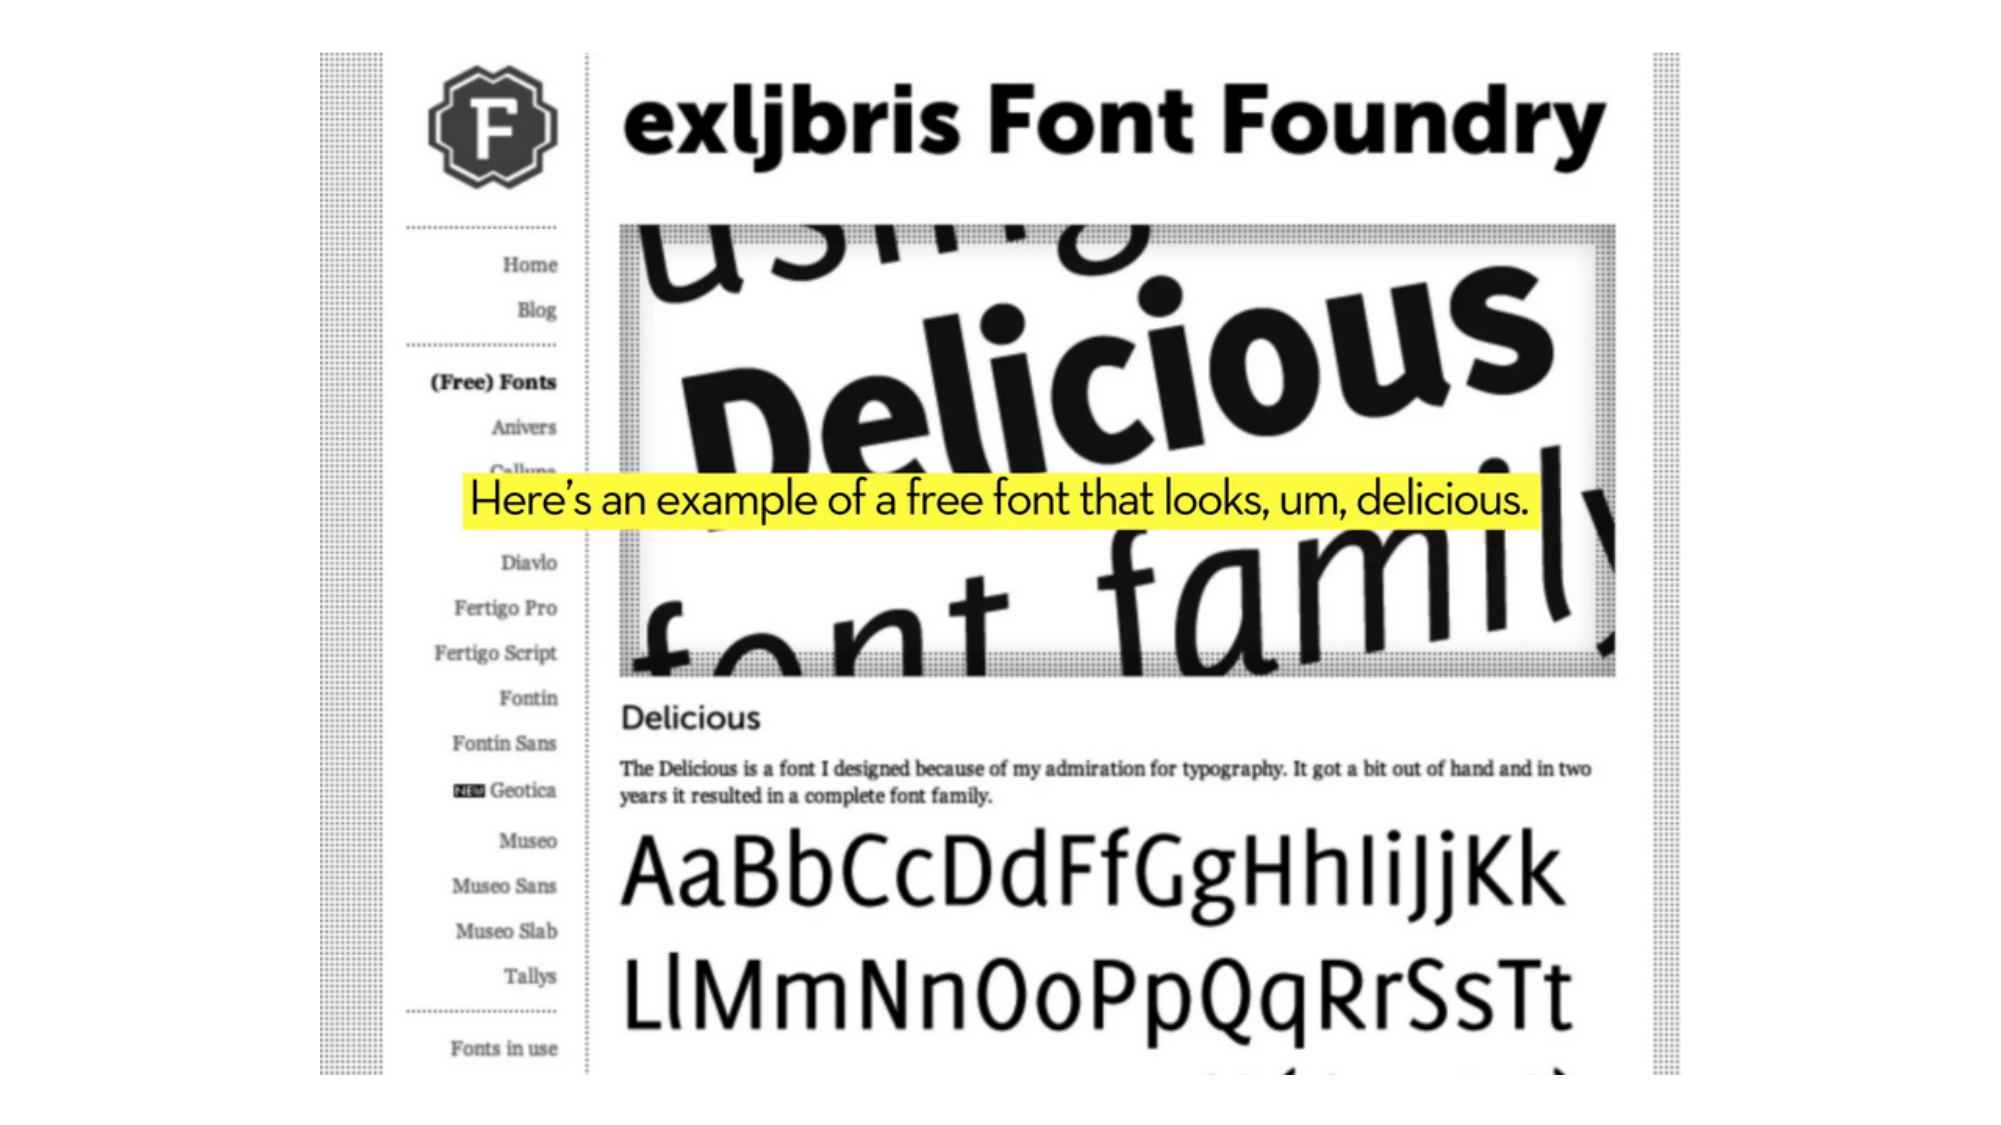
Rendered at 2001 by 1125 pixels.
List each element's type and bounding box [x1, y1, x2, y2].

picture [319, 50, 1681, 1075]
